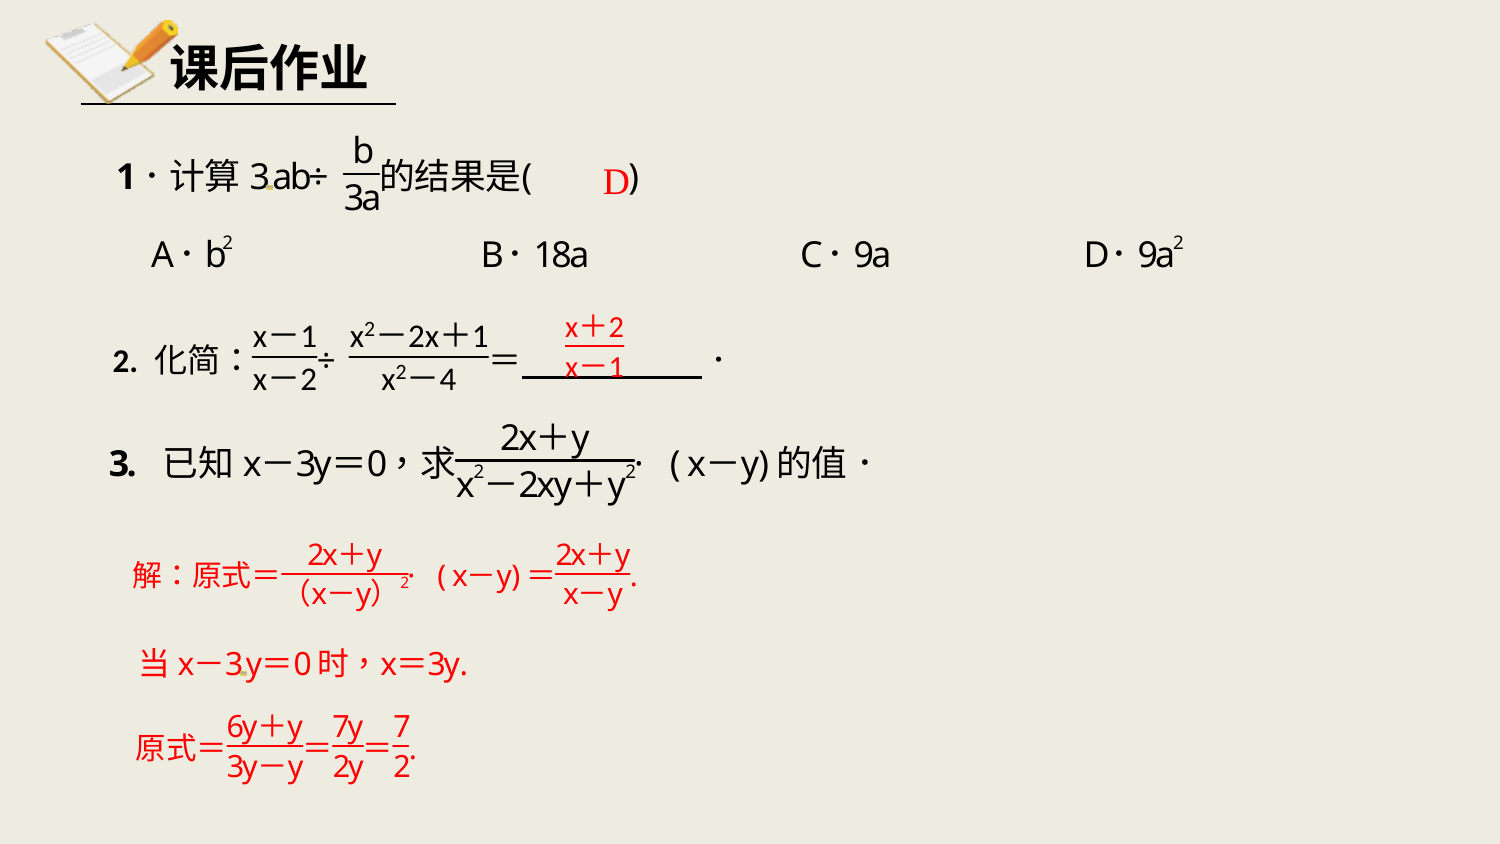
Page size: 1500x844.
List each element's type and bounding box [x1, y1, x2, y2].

picture [44, 122, 1450, 282]
picture [74, 702, 1274, 794]
picture [112, 301, 1413, 408]
text_box [44, 19, 396, 105]
picture [73, 530, 1246, 620]
picture [74, 639, 1324, 688]
picture [37, 409, 1443, 516]
